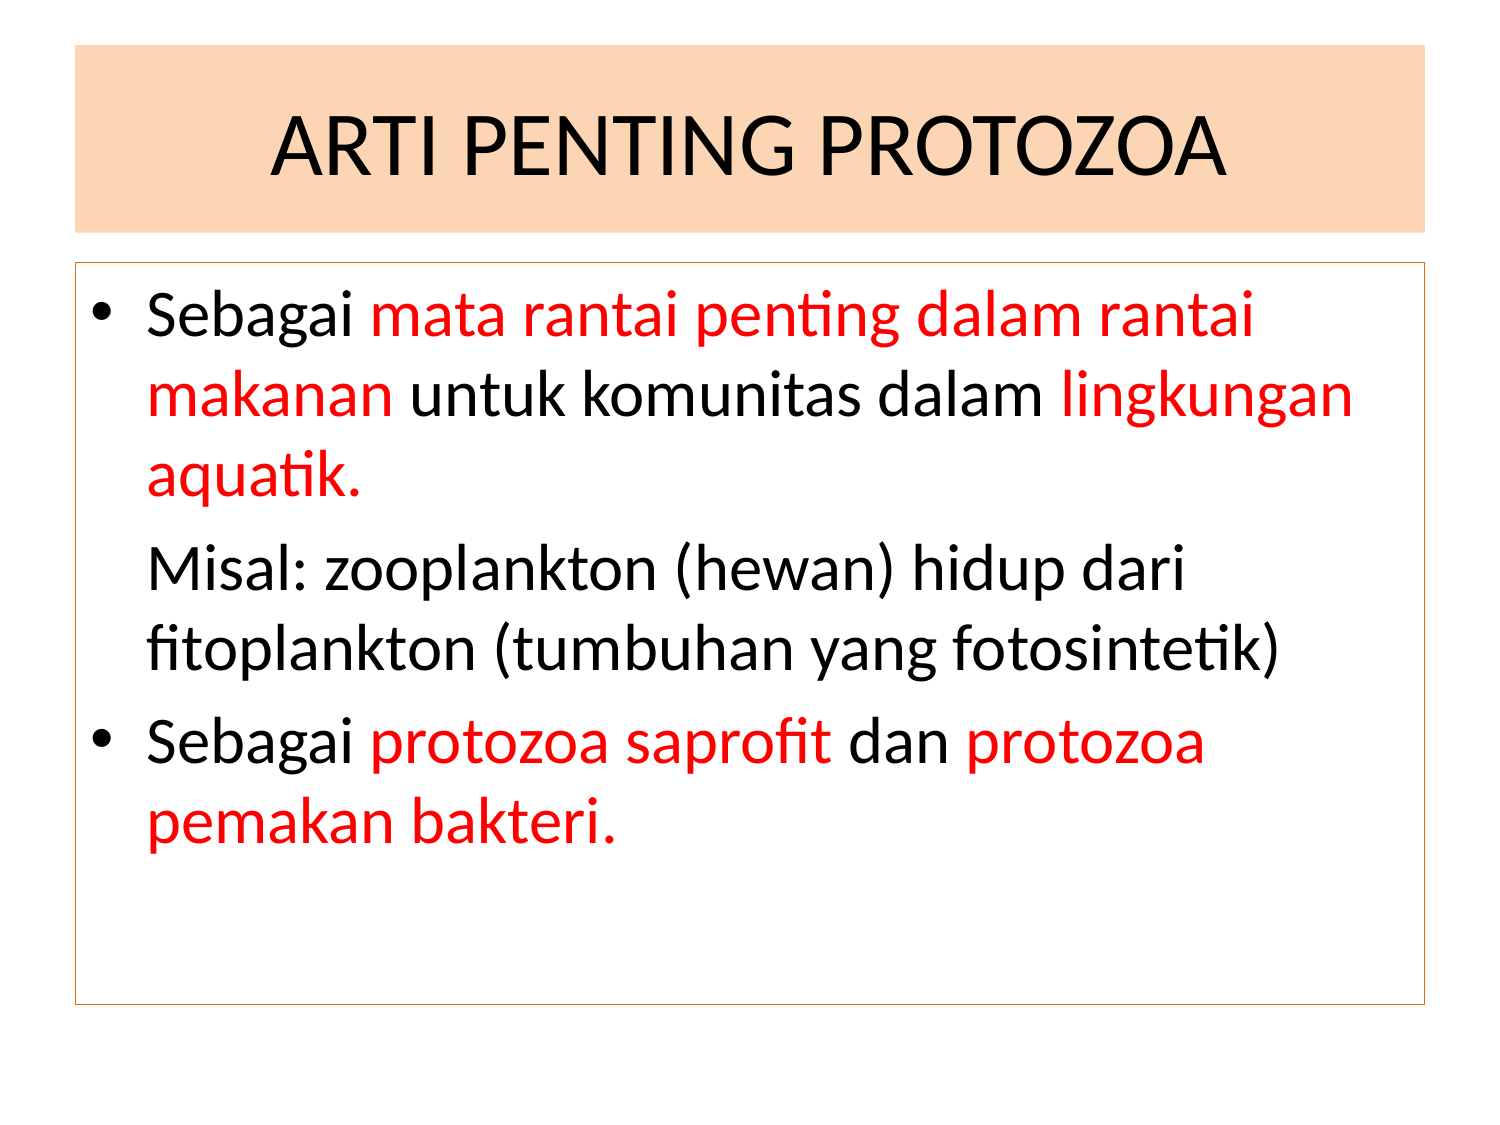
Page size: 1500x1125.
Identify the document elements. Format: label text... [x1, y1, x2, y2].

title ARTI PENTING PROTOZOA [75, 45, 1425, 233]
list Sebagai mata rantai penting dalam rantai makanan untuk komunitas dalam lingkungan aquatik. Misal: zooplankton (hewan) hidup dari fitoplankton (tumbuhan yang fotosintetik) Sebagai protozoa saprofit dan protozoa pemakan bakteri. [75, 262, 1425, 1005]
